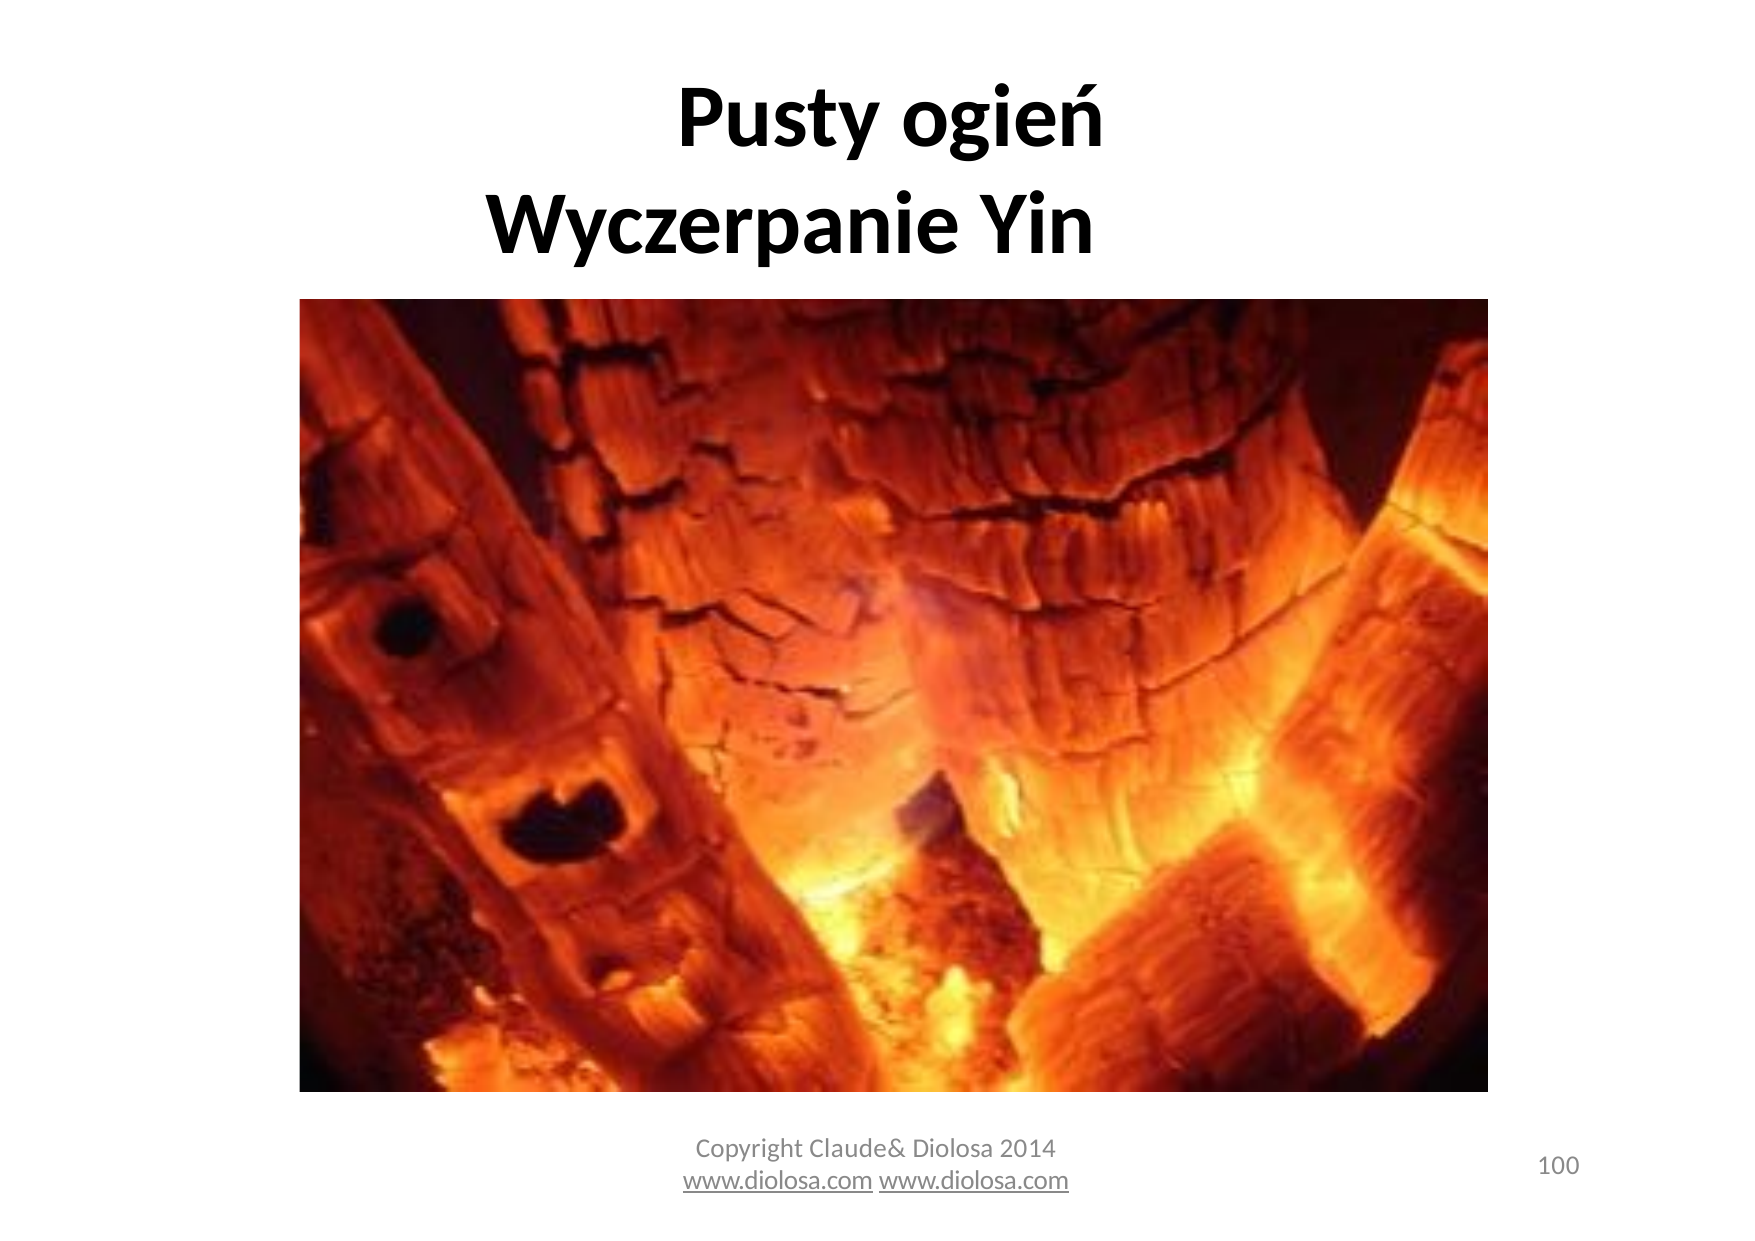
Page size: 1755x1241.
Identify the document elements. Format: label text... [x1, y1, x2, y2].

footer Copyright Claude& Diolosa 2014 www.diolosa.com www.diolosa.com [678, 1135, 1075, 1241]
title Pusty ogień Wyczerpanie Yin [483, 58, 1270, 272]
text_box [299, 299, 1488, 1092]
text_box 100 [1535, 1151, 1583, 1180]
